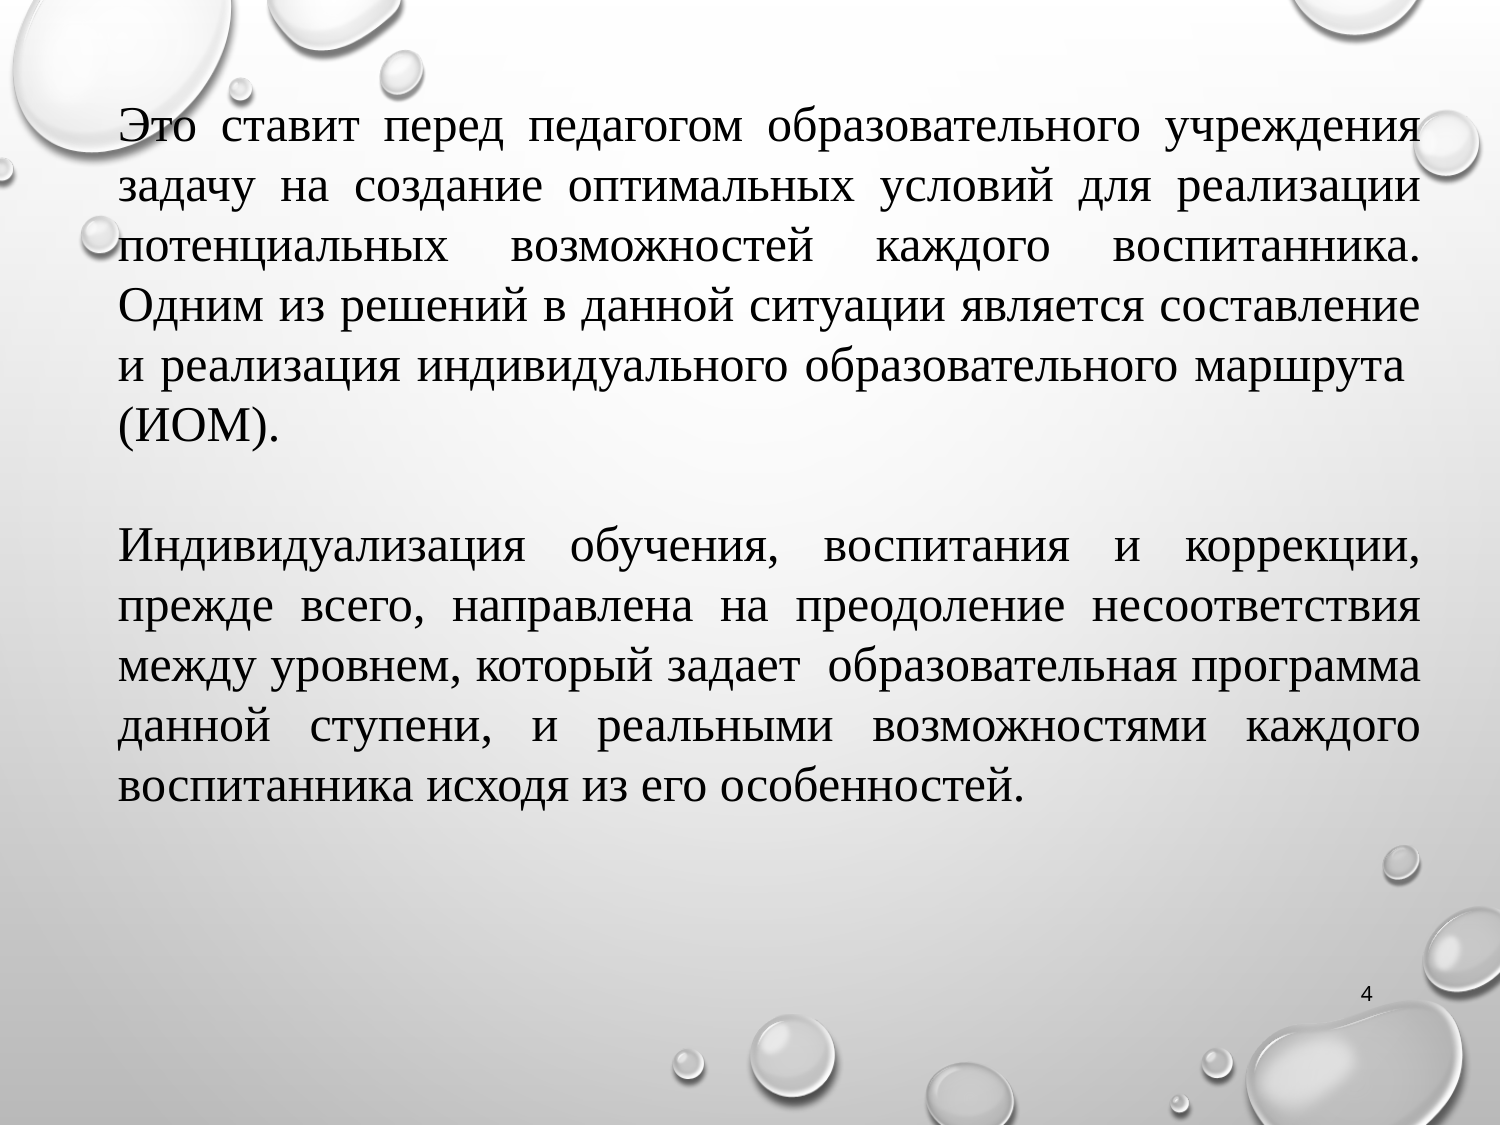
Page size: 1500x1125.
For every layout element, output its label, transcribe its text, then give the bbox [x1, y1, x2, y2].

picture [0, 0, 1500, 1125]
text_box Это ставит перед педагогом образовательного учреждения задачу на создание оптимальных условий для реализации потенциальных возможностей каждого воспитанника. Одним из решений в данной ситуации является составление и реализация индивидуального образовательного маршрута (ИОМ). Индивидуализация обучения, воспитания и коррекции, прежде всего, направлена на преодоление несоответствия между уровнем, который задает образовательная программа данной ступени, и реальными возможностями каждого воспитанника исходя из его особенностей. [103, 84, 1437, 819]
slide_number 4 [1293, 965, 1388, 1025]
